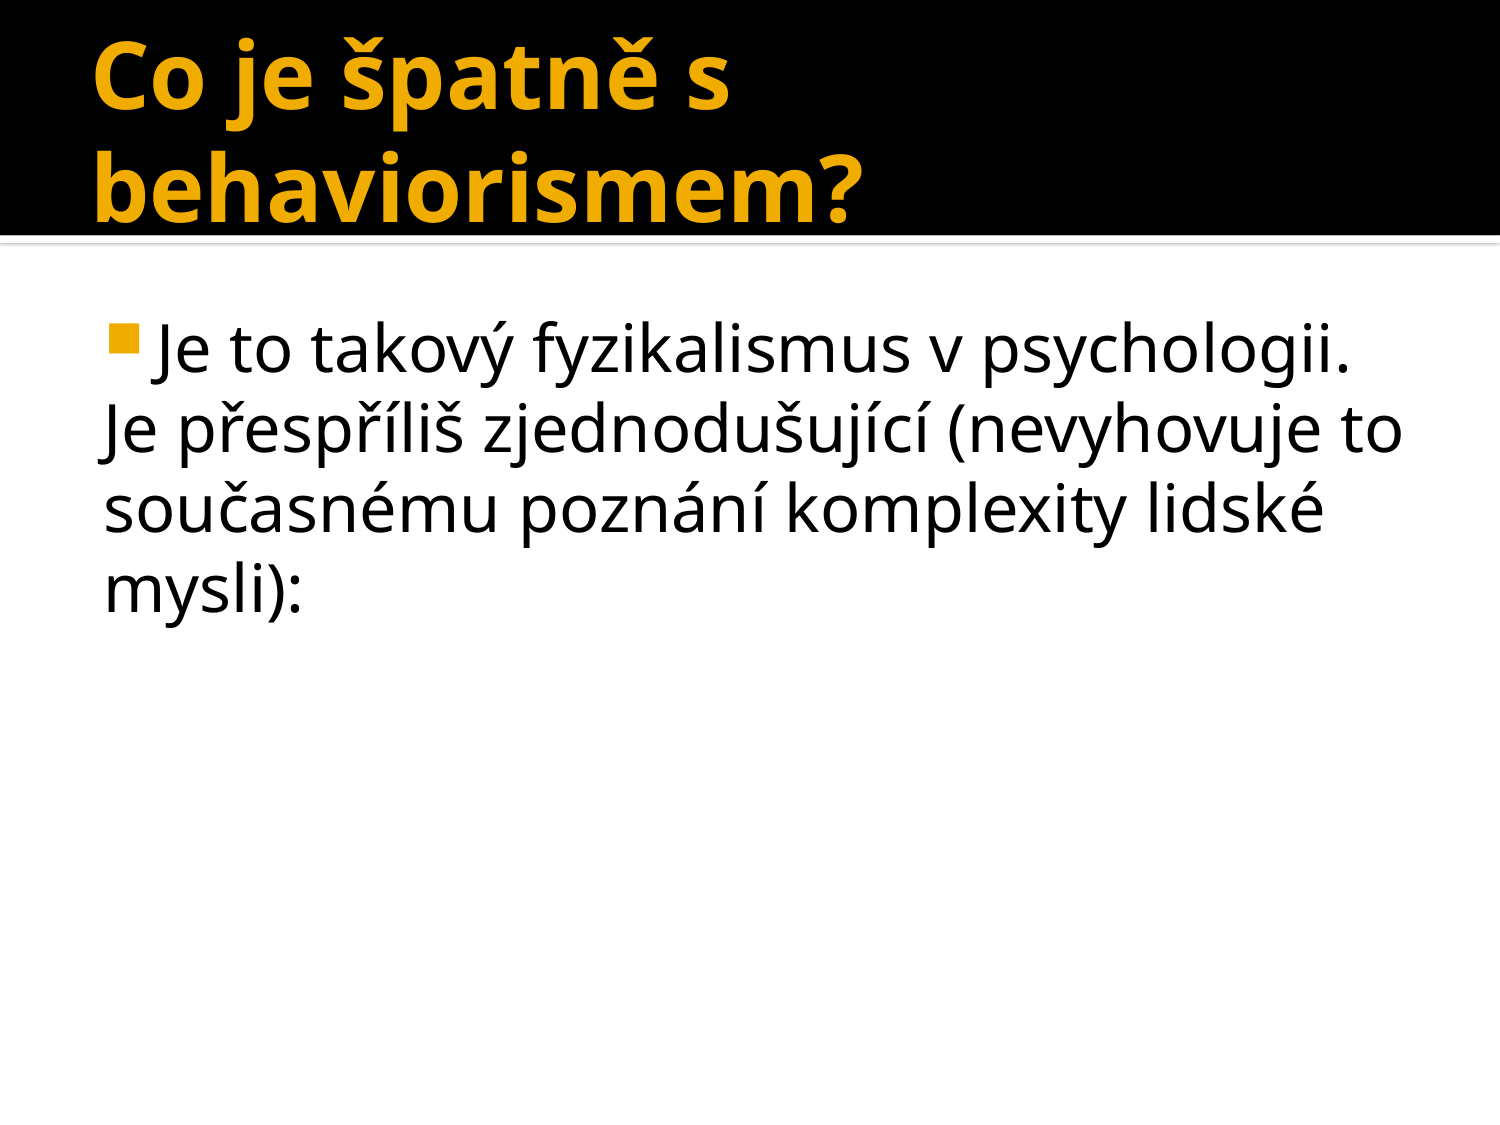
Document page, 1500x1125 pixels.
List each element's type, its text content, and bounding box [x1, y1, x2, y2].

list Je to takový fyzikalismus v psychologii. Je přespříliš zjednodušující (nevyhovuje to současnému poznání komplexity lidské mysli): [75, 291, 1425, 1050]
title Co je špatně s behaviorismem? [75, 25, 1425, 231]
